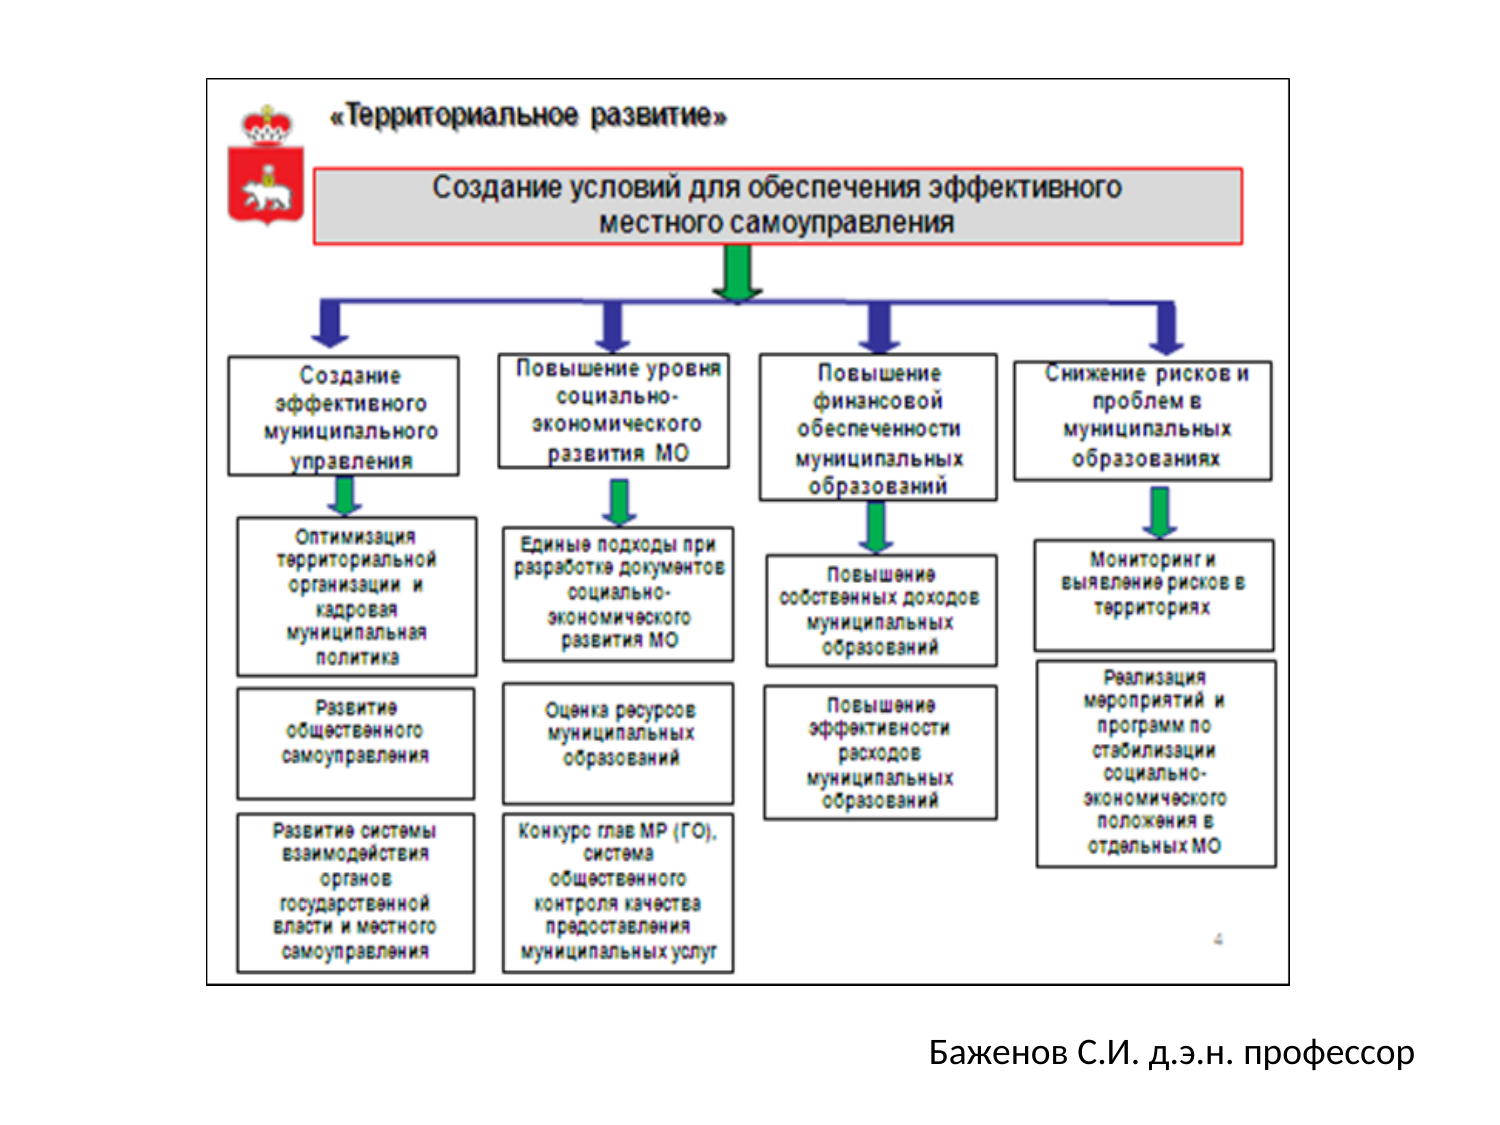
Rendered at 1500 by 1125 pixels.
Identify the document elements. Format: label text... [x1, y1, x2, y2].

text_box Баженов С.И. д.э.н. профессор [913, 1019, 1500, 1080]
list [206, 77, 1290, 987]
